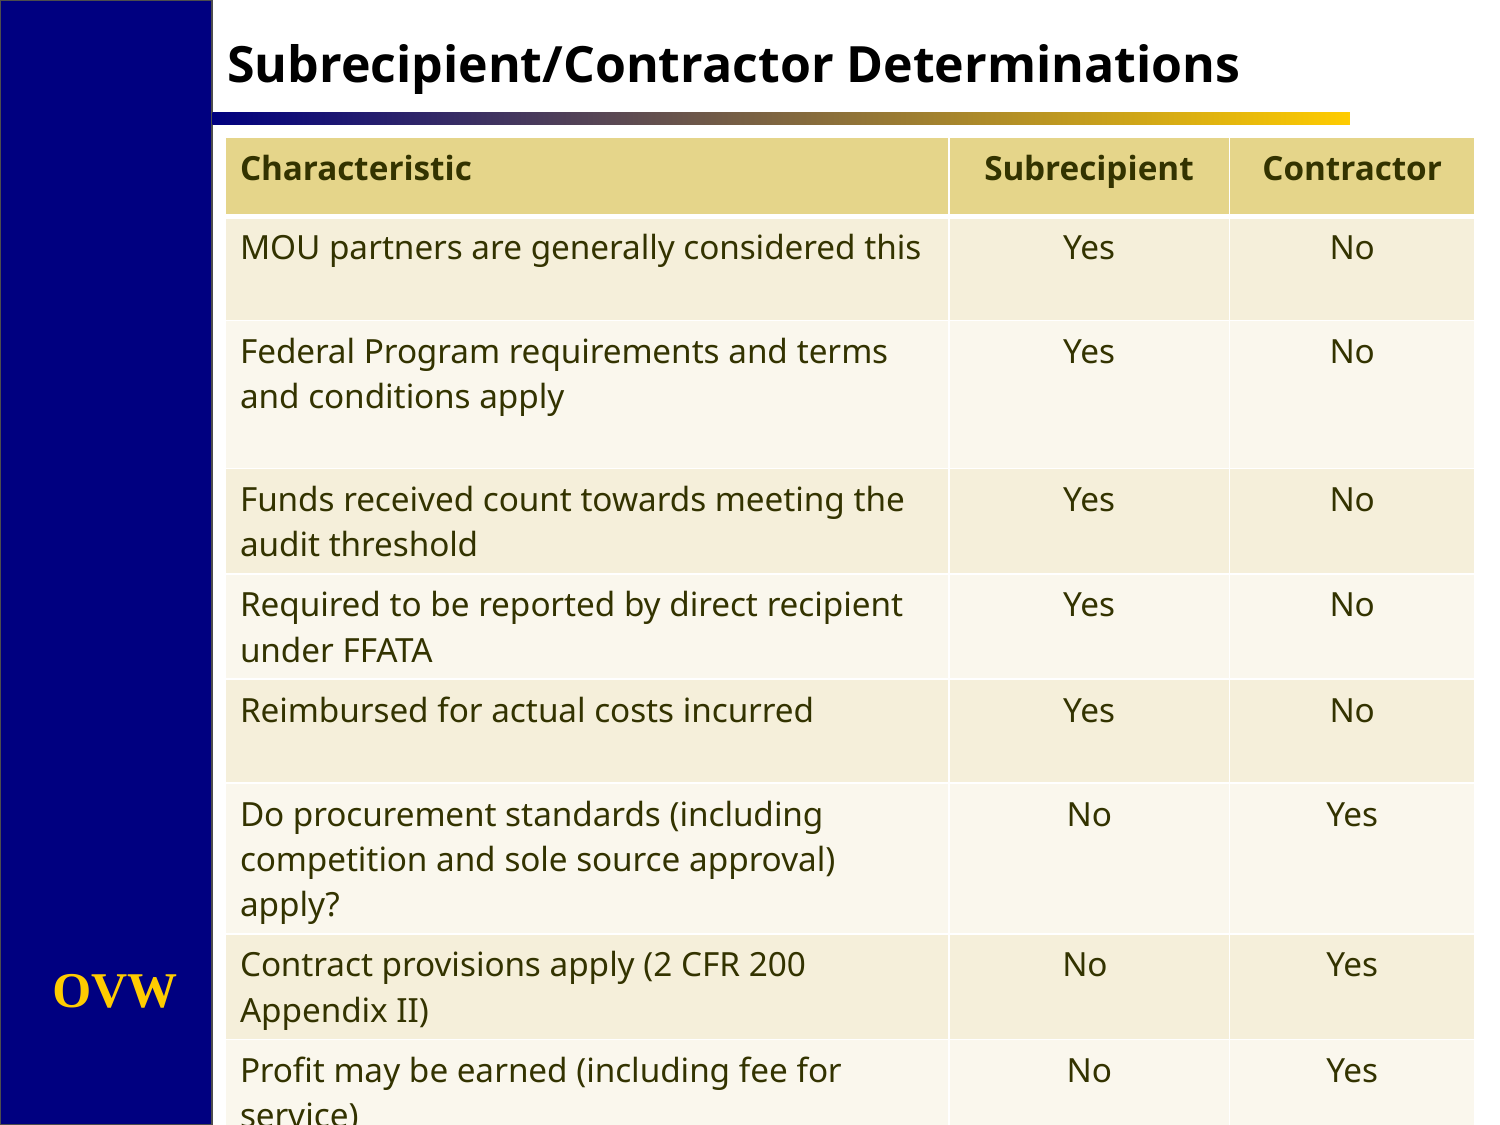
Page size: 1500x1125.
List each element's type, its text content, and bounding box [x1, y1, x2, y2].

title Subrecipient/Contractor Determinations [212, 24, 1488, 118]
table_cell Yes [1230, 784, 1474, 933]
table_cell Yes [950, 680, 1229, 782]
table_cell Yes [950, 321, 1229, 468]
table_cell Profit may be earned (including fee for service) [226, 1040, 948, 1125]
table_cell No [1230, 680, 1474, 782]
table_cell Federal Program requirements and terms and conditions apply [226, 321, 948, 468]
table_cell Do procurement standards (including competition and sole source approval) apply? [226, 784, 948, 933]
table_cell Yes [950, 469, 1229, 573]
table_cell No [1230, 575, 1474, 678]
table_cell Yes [1230, 1040, 1474, 1125]
table_header Contractor [1230, 138, 1474, 214]
table_cell No [1230, 219, 1474, 320]
table_cell No [950, 784, 1229, 933]
table_cell Yes [950, 575, 1229, 678]
table_cell Yes [950, 219, 1229, 320]
table_cell Yes [1230, 935, 1474, 1039]
table_cell Contract provisions apply (2 CFR 200 Appendix II) [226, 935, 948, 1039]
table_cell No [950, 935, 1229, 1039]
table_cell Reimbursed for actual costs incurred [226, 680, 948, 782]
table_cell Required to be reported by direct recipient under FFATA [226, 575, 948, 678]
table_cell No [950, 1040, 1229, 1125]
table_cell No [1230, 469, 1474, 573]
table_cell No [1230, 321, 1474, 468]
table_cell MOU partners are generally considered this [226, 219, 948, 320]
table_header Characteristic [226, 138, 948, 214]
table_cell Funds received count towards meeting the audit threshold [226, 469, 948, 573]
table_header Subrecipient [950, 138, 1229, 214]
